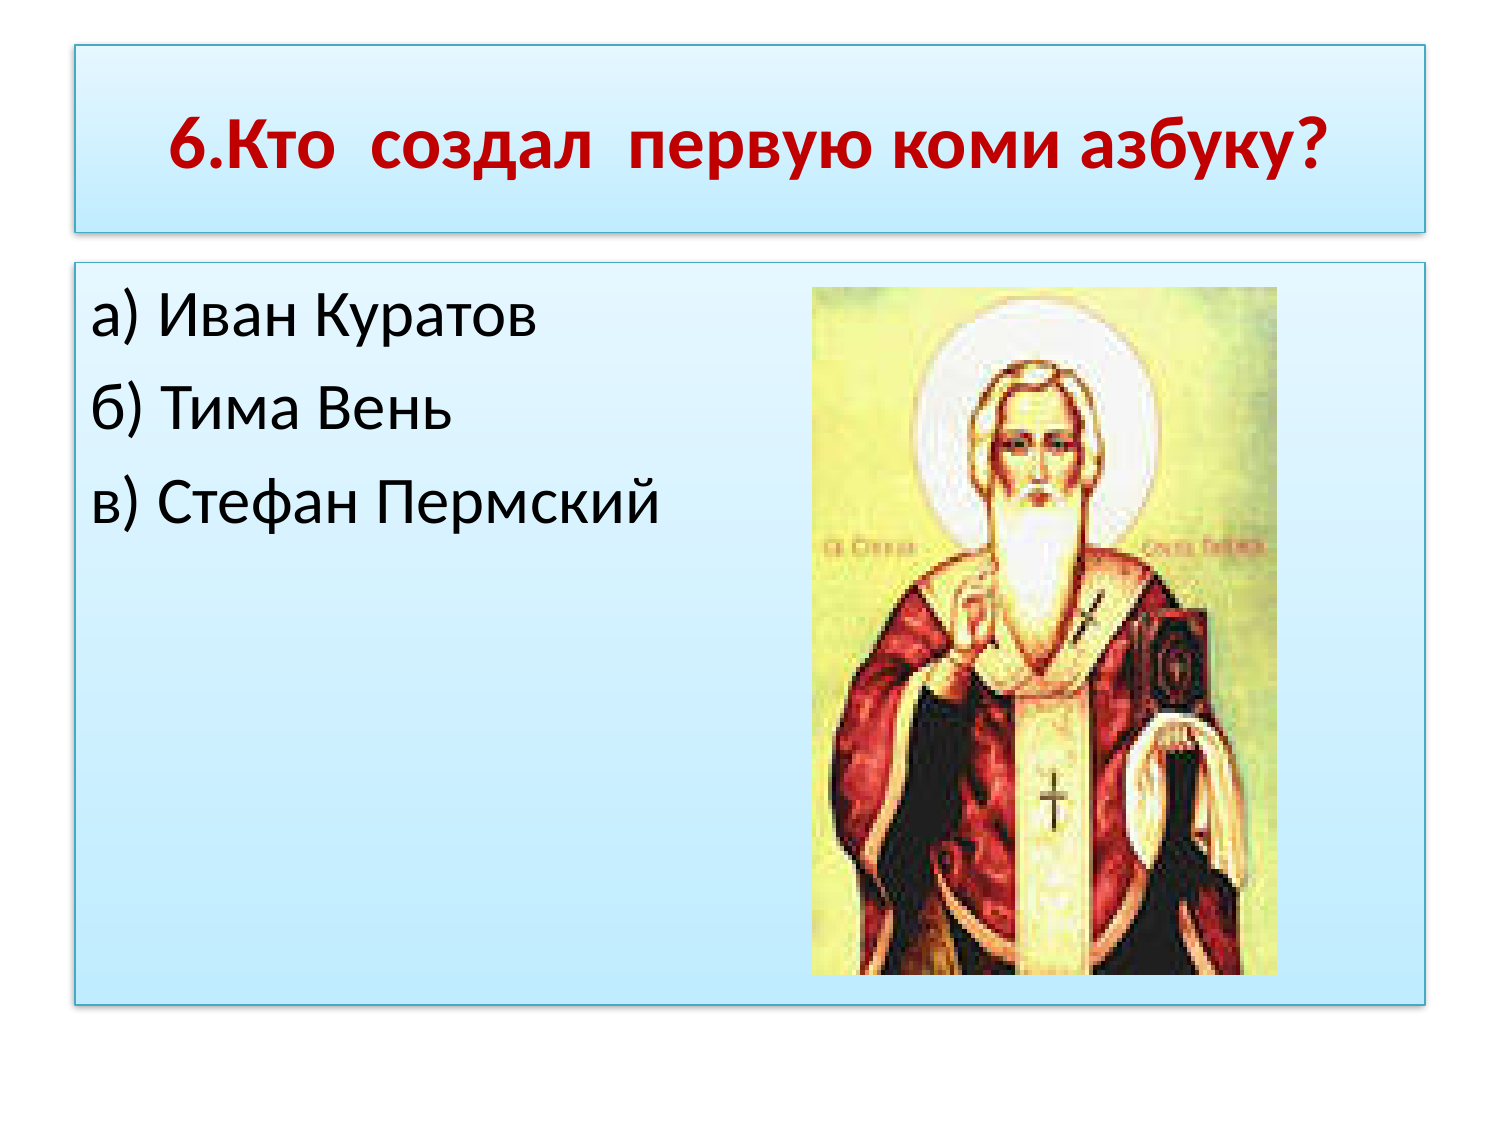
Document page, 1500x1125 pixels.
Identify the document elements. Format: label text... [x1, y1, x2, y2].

list а) Иван Куратов б) Тима Вень в) Стефан Пермский [74, 262, 1426, 1006]
title 6.Кто создал первую коми азбуку? [74, 44, 1426, 233]
picture [812, 287, 1277, 976]
